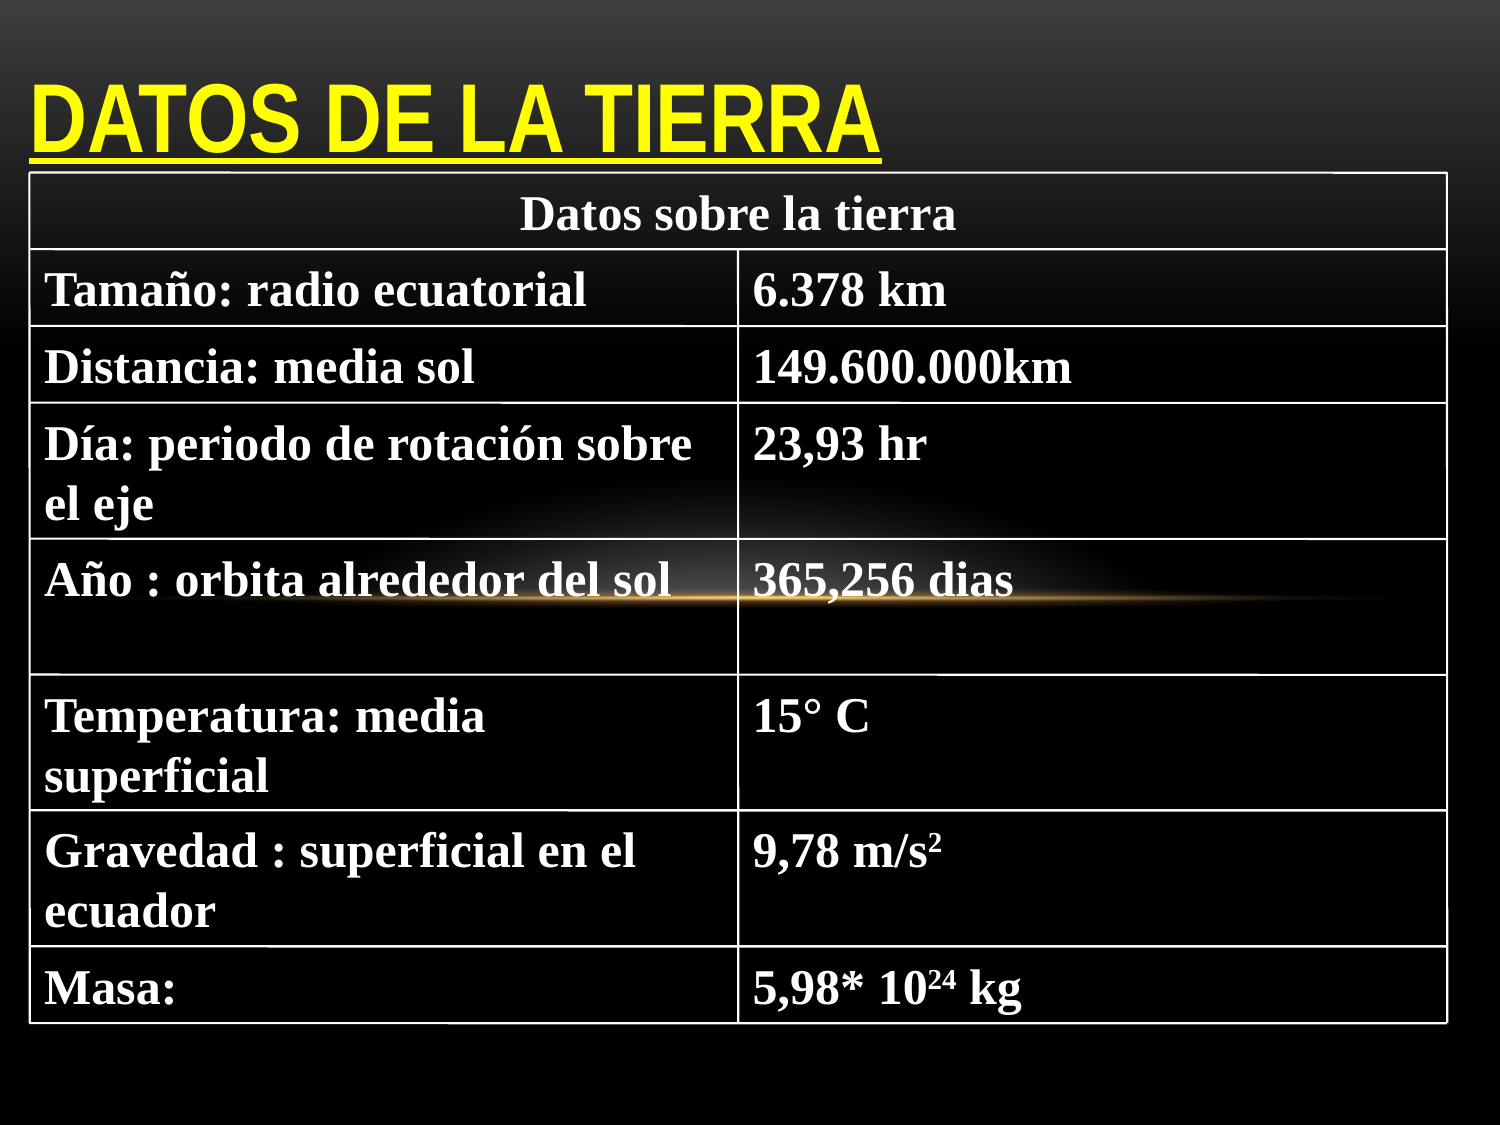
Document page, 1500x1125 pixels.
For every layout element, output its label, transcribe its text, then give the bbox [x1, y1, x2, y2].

text_box DATOS DE LA TIERRA [29, 54, 1424, 171]
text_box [29, 172, 1448, 1024]
picture [0, 0, 1500, 750]
